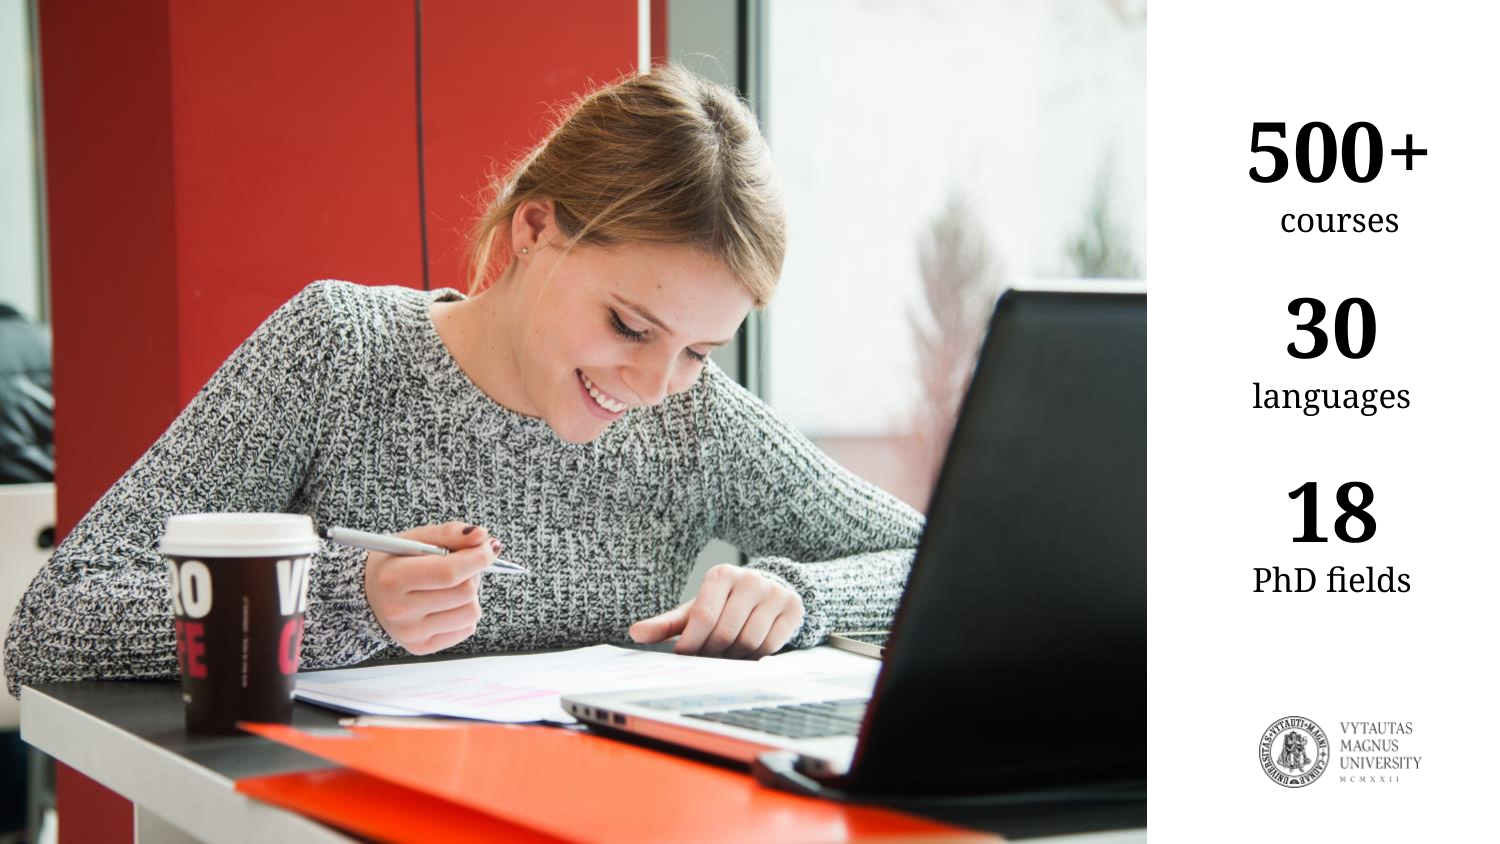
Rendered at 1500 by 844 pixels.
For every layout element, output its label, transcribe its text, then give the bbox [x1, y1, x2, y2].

text_box 18 PhD fields [1223, 451, 1441, 607]
text_box 30 languages [1223, 267, 1441, 423]
picture [1259, 716, 1422, 788]
text_box 500+ courses [1206, 92, 1474, 247]
picture [0, 0, 1147, 844]
